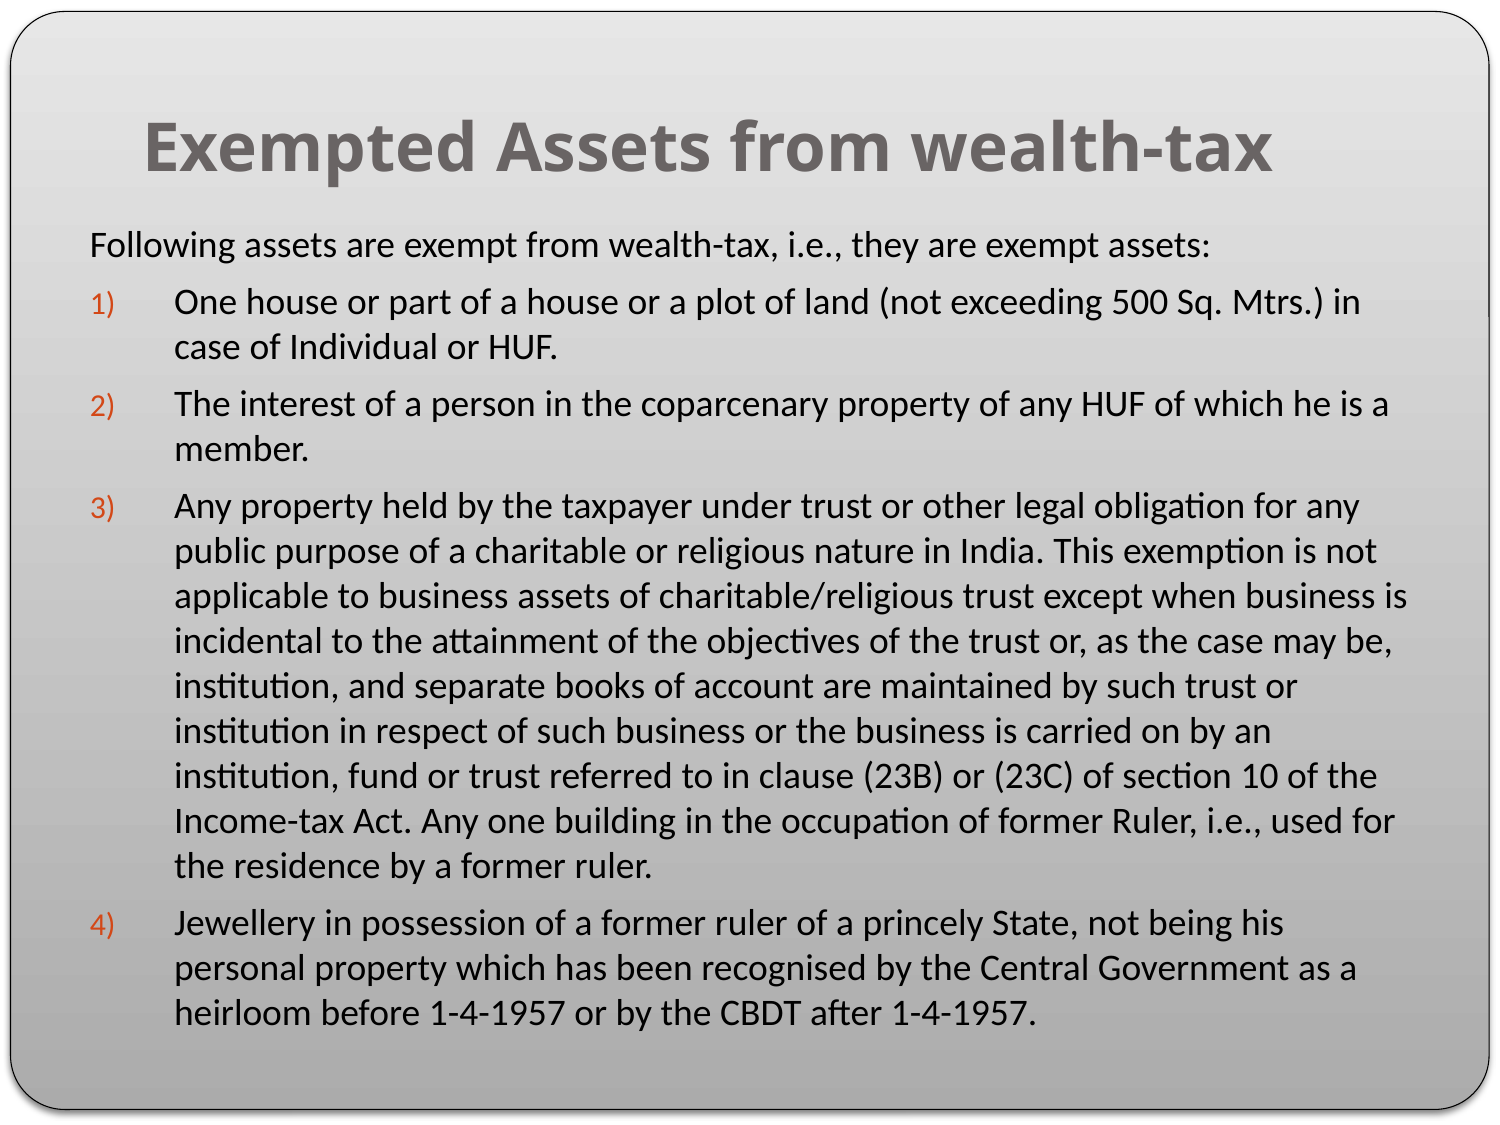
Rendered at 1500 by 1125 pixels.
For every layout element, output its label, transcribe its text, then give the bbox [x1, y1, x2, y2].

list Following assets are exempt from wealth-tax, i.e., they are exempt assets: One house or part of a house or a plot of land (not exceeding 500 Sq. Mtrs.) in case of Individual or HUF. The interest of a person in the coparcenary property of any HUF of which he is a member. Any property held by the taxpayer under trust or other legal obligation for any public purpose of a charitable or religious nature in India. This exemption is not applicable to business assets of charitable/religious trust except when business is incidental to the attainment of the objectives of the trust or, as the case may be, institution, and separate books of account are maintained by such trust or institution in respect of such business or the business is carried on by an institution, fund or trust referred to in clause (23B) or (23C) of section 10 of the Income-tax Act. Any one building in the occupation of former Ruler, i.e., used for the residence by a former ruler. Jewellery in possession of a former ruler of a princely State, not being his personal property which has been recognised by the Central Government as a heirloom before 1-4-1957 or by the CBDT after 1-4-1957. [75, 212, 1425, 1050]
title Exempted Assets from wealth-tax [75, 45, 1425, 200]
